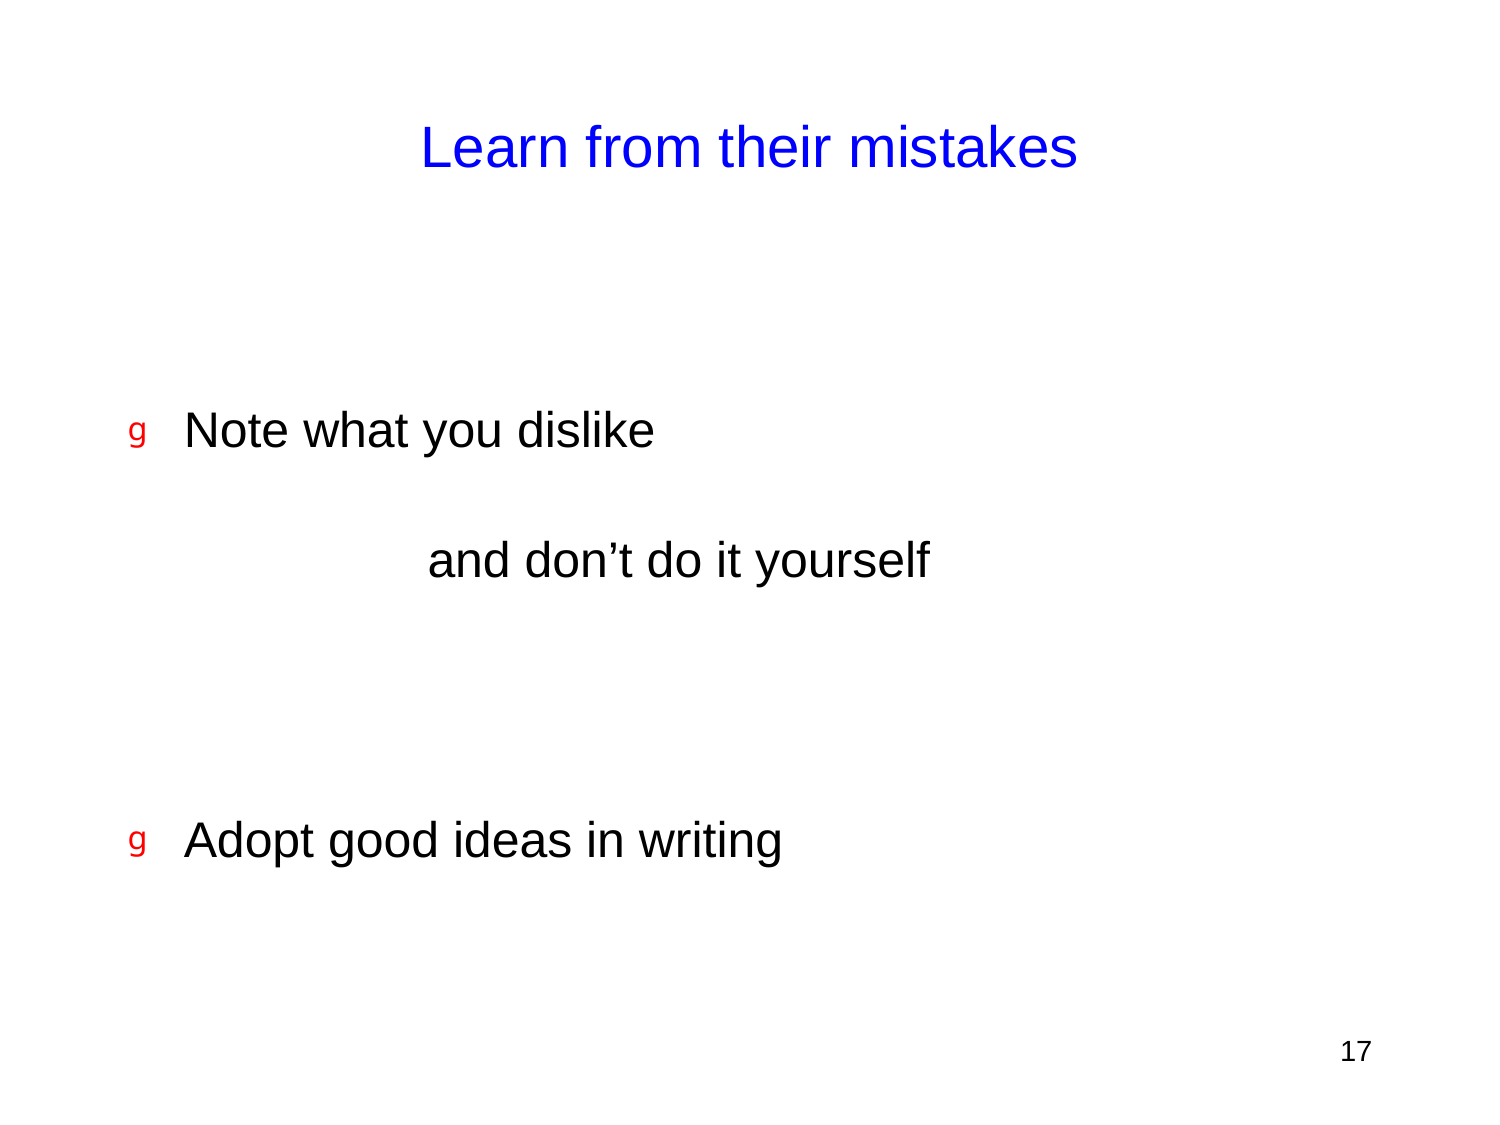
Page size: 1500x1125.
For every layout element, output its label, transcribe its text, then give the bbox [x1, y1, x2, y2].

slide_number 17 [1074, 1024, 1388, 1101]
title Learn from their mistakes [112, 49, 1388, 238]
list Note what you dislike and don’t do it yourself Adopt good ideas in writing [112, 249, 1388, 1001]
